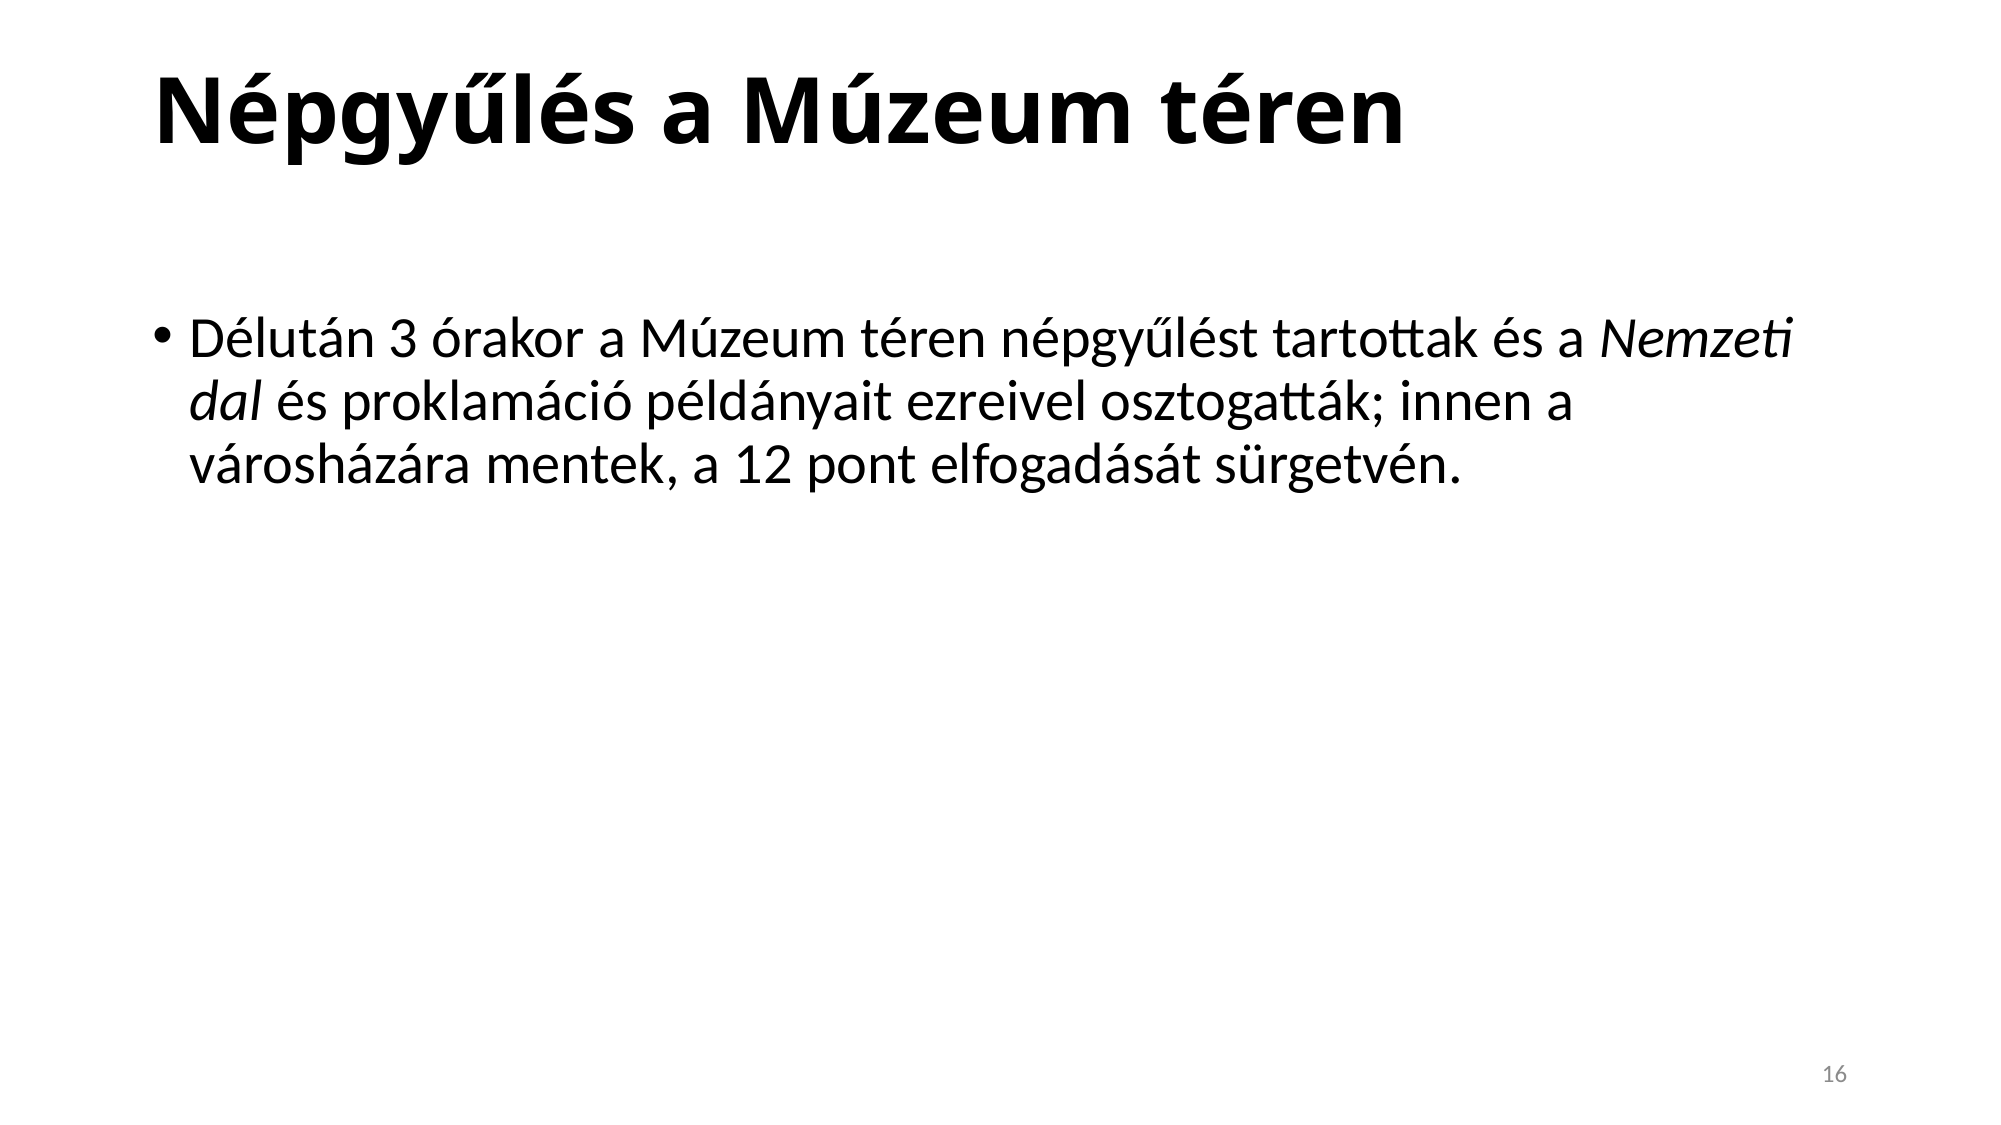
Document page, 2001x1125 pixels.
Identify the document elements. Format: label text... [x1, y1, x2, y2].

title Népgyűlés a Múzeum téren [137, 59, 1863, 278]
list Délután 3 órakor a Múzeum téren népgyűlést tartottak és a Nemzeti dal és proklamáció példányait ezreivel osztogatták; innen a városházára mentek, a 12 pont elfogadását sürgetvén. [137, 299, 1863, 1014]
slide_number 16 [1412, 1042, 1863, 1103]
